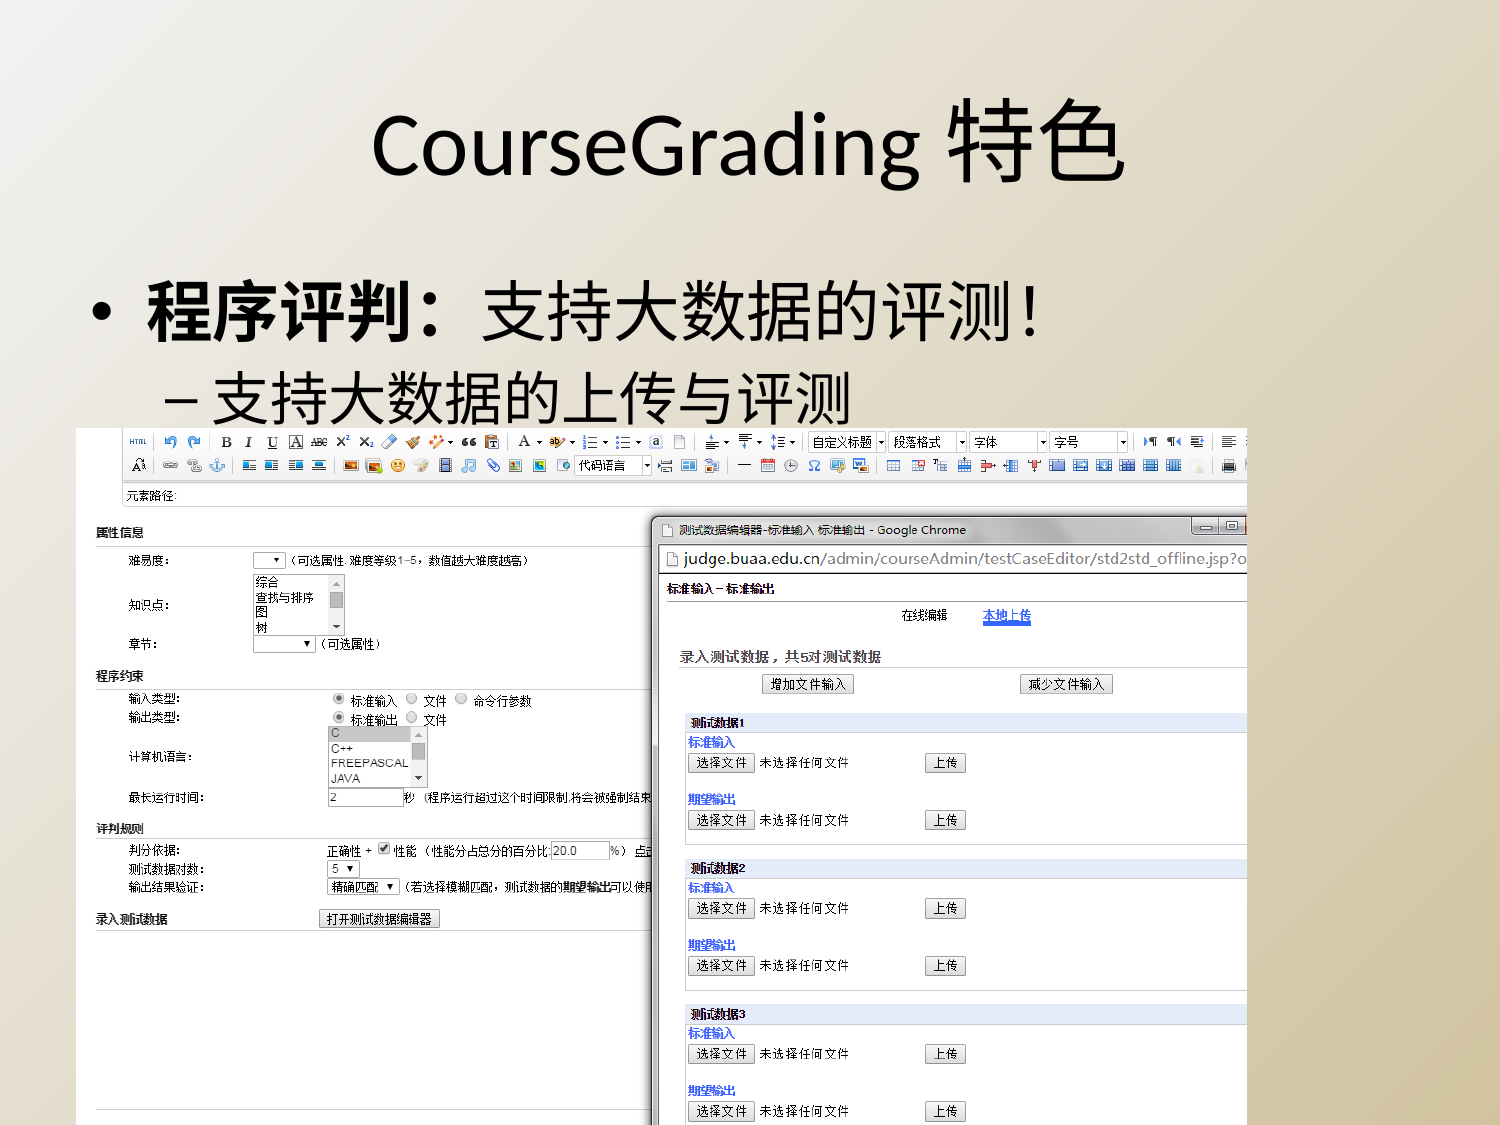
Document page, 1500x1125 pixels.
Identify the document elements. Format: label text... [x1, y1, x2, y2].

title CourseGrading特色 [75, 45, 1425, 233]
picture [76, 428, 1247, 1125]
list 程序评判：支持大数据的评测！ 支持大数据的上传与评测 [75, 262, 1425, 1005]
